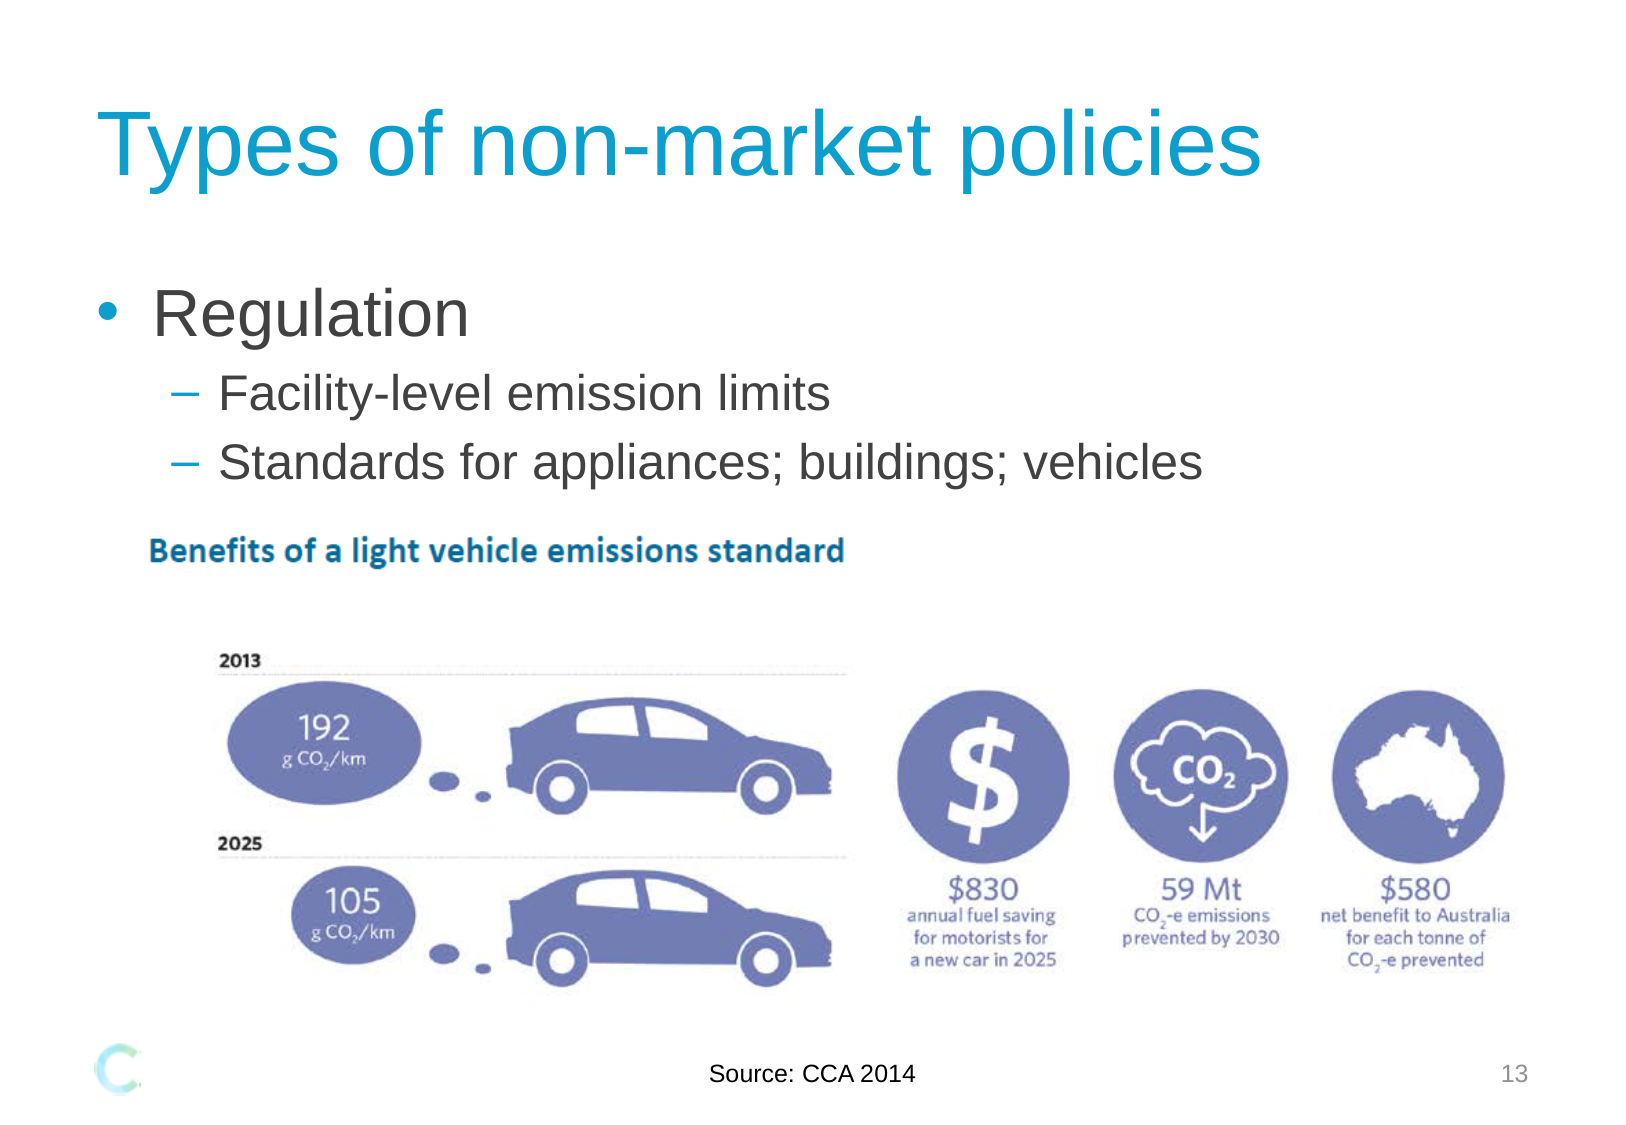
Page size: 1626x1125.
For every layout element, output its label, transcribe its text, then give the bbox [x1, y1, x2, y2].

title Types of non-market policies [81, 45, 1544, 233]
footer Source: CCA 2014 [555, 1042, 1070, 1103]
list Regulation Facility-level emission limits Standards for appliances; buildings; vehicles [81, 262, 1544, 1005]
slide_number 13 [1164, 1042, 1544, 1103]
picture [133, 521, 1519, 997]
picture [94, 1043, 141, 1096]
